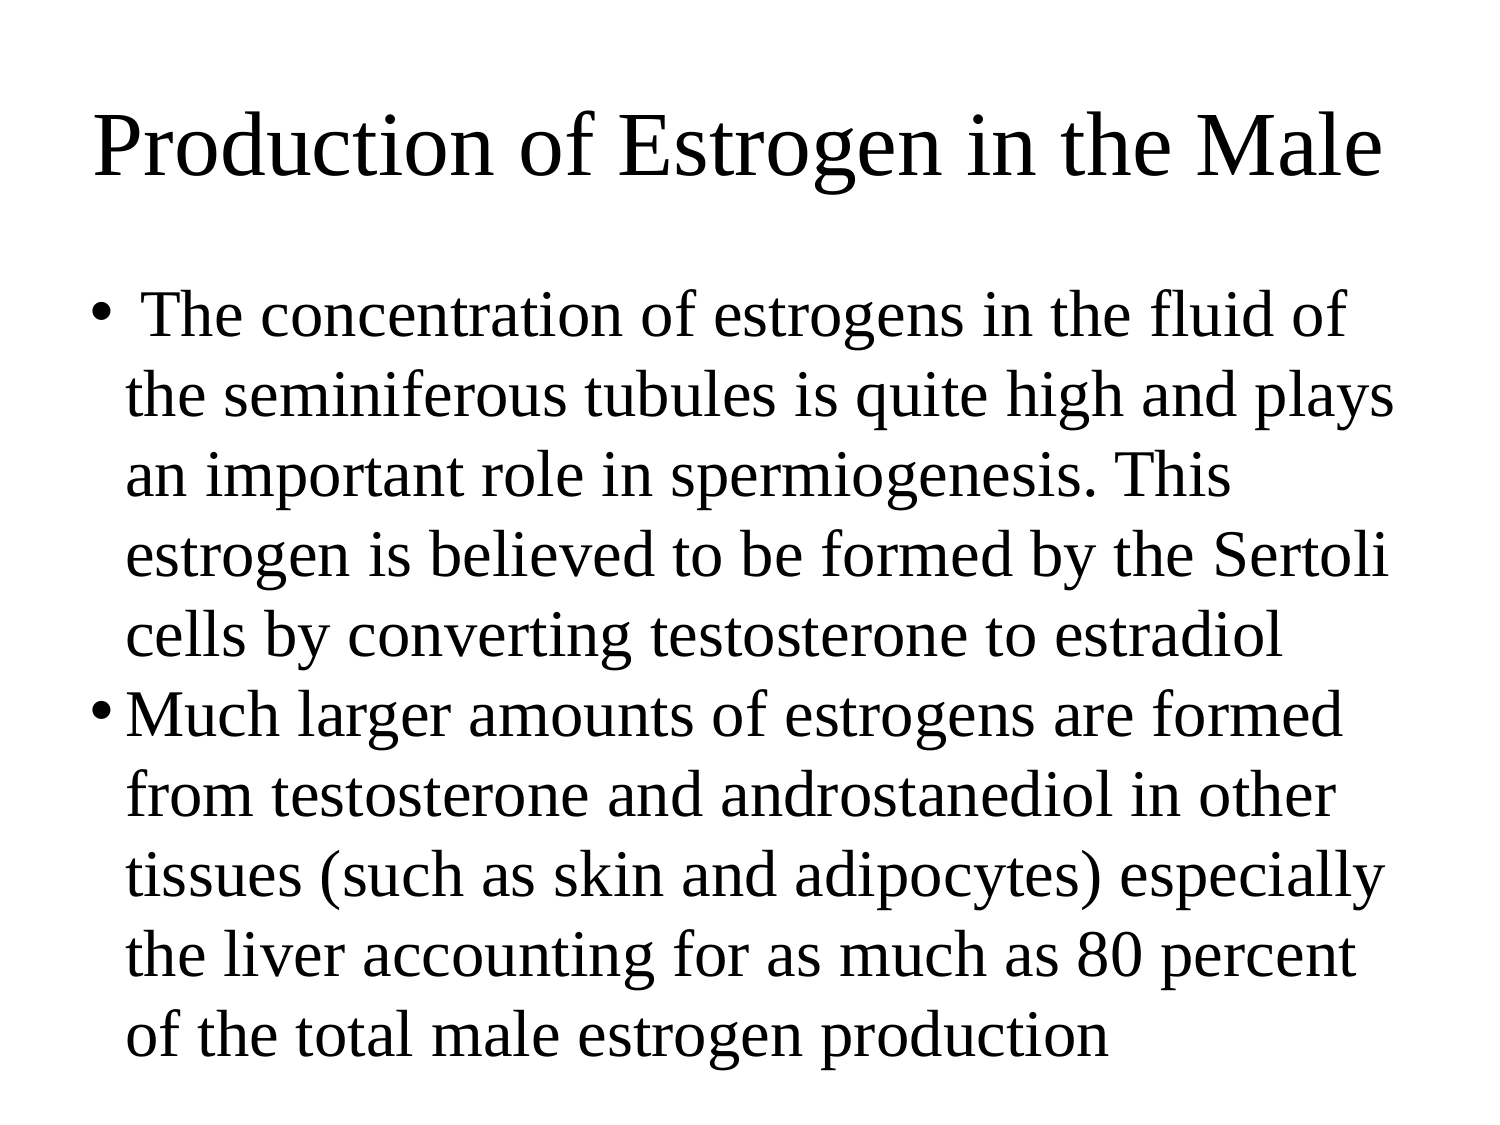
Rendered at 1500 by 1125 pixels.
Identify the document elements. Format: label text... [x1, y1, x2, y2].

text_box The concentration of estrogens in the fluid of the seminiferous tubules is quite high and plays an important role in spermiogenesis. This estrogen is believed to be formed by the Sertoli cells by converting testosterone to estradiol Much larger amounts of estrogens are formed from testosterone and androstanediol in other tissues (such as skin and adipocytes) especially the liver accounting for as much as 80 percent of the total male estrogen production [75, 262, 1425, 1005]
text_box Production of Estrogen in the Male [75, 45, 1425, 233]
